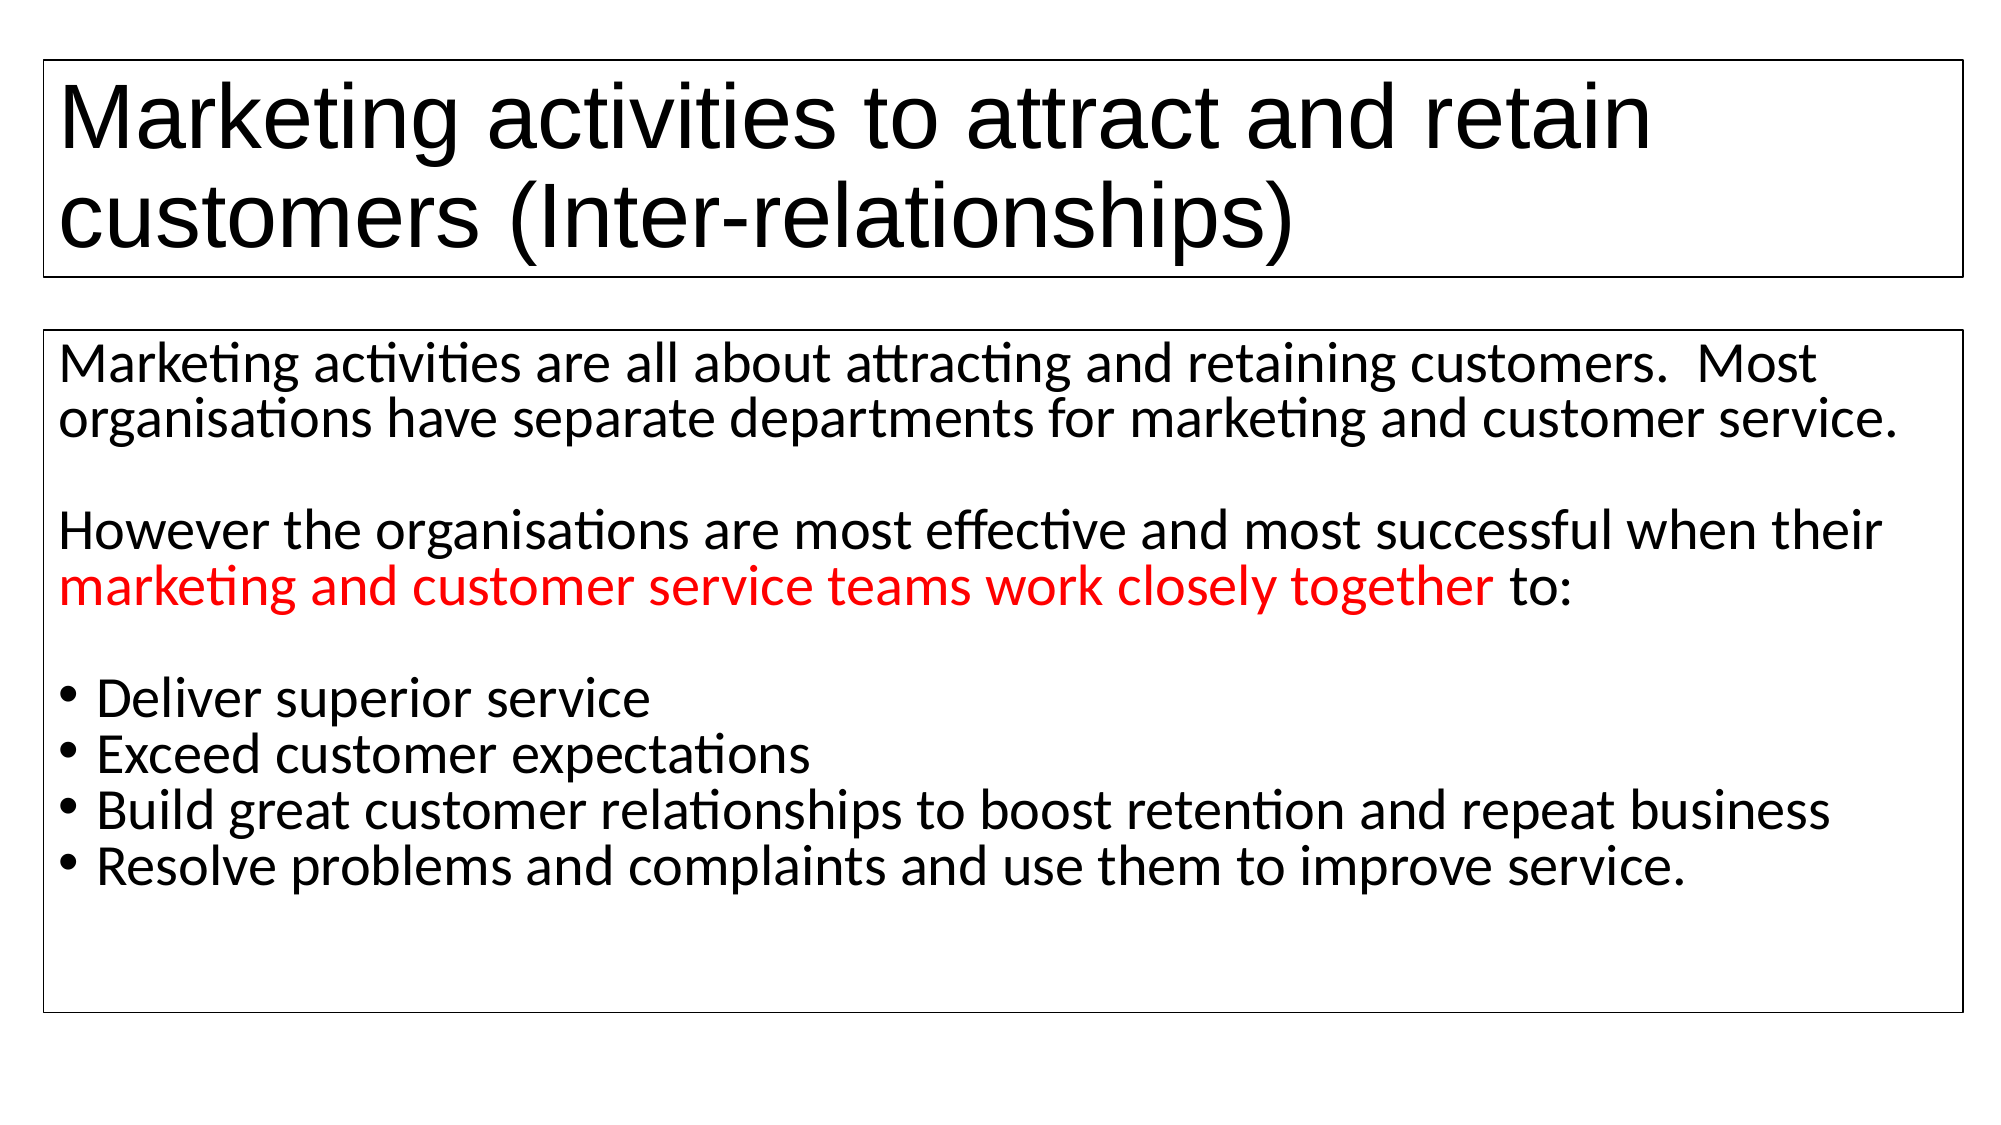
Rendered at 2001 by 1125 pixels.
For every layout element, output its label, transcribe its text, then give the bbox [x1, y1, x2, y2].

list Marketing activities are all about attracting and retaining customers. Most organisations have separate departments for marketing and customer service. However the organisations are most effective and most successful when their marketing and customer service teams work closely together to: Deliver superior service Exceed customer expectations Build great customer relationships to boost retention and repeat business Resolve problems and complaints and use them to improve service. [43, 329, 1964, 1013]
title Marketing activities to attract and retain customers (Inter-relationships) [43, 59, 1964, 278]
